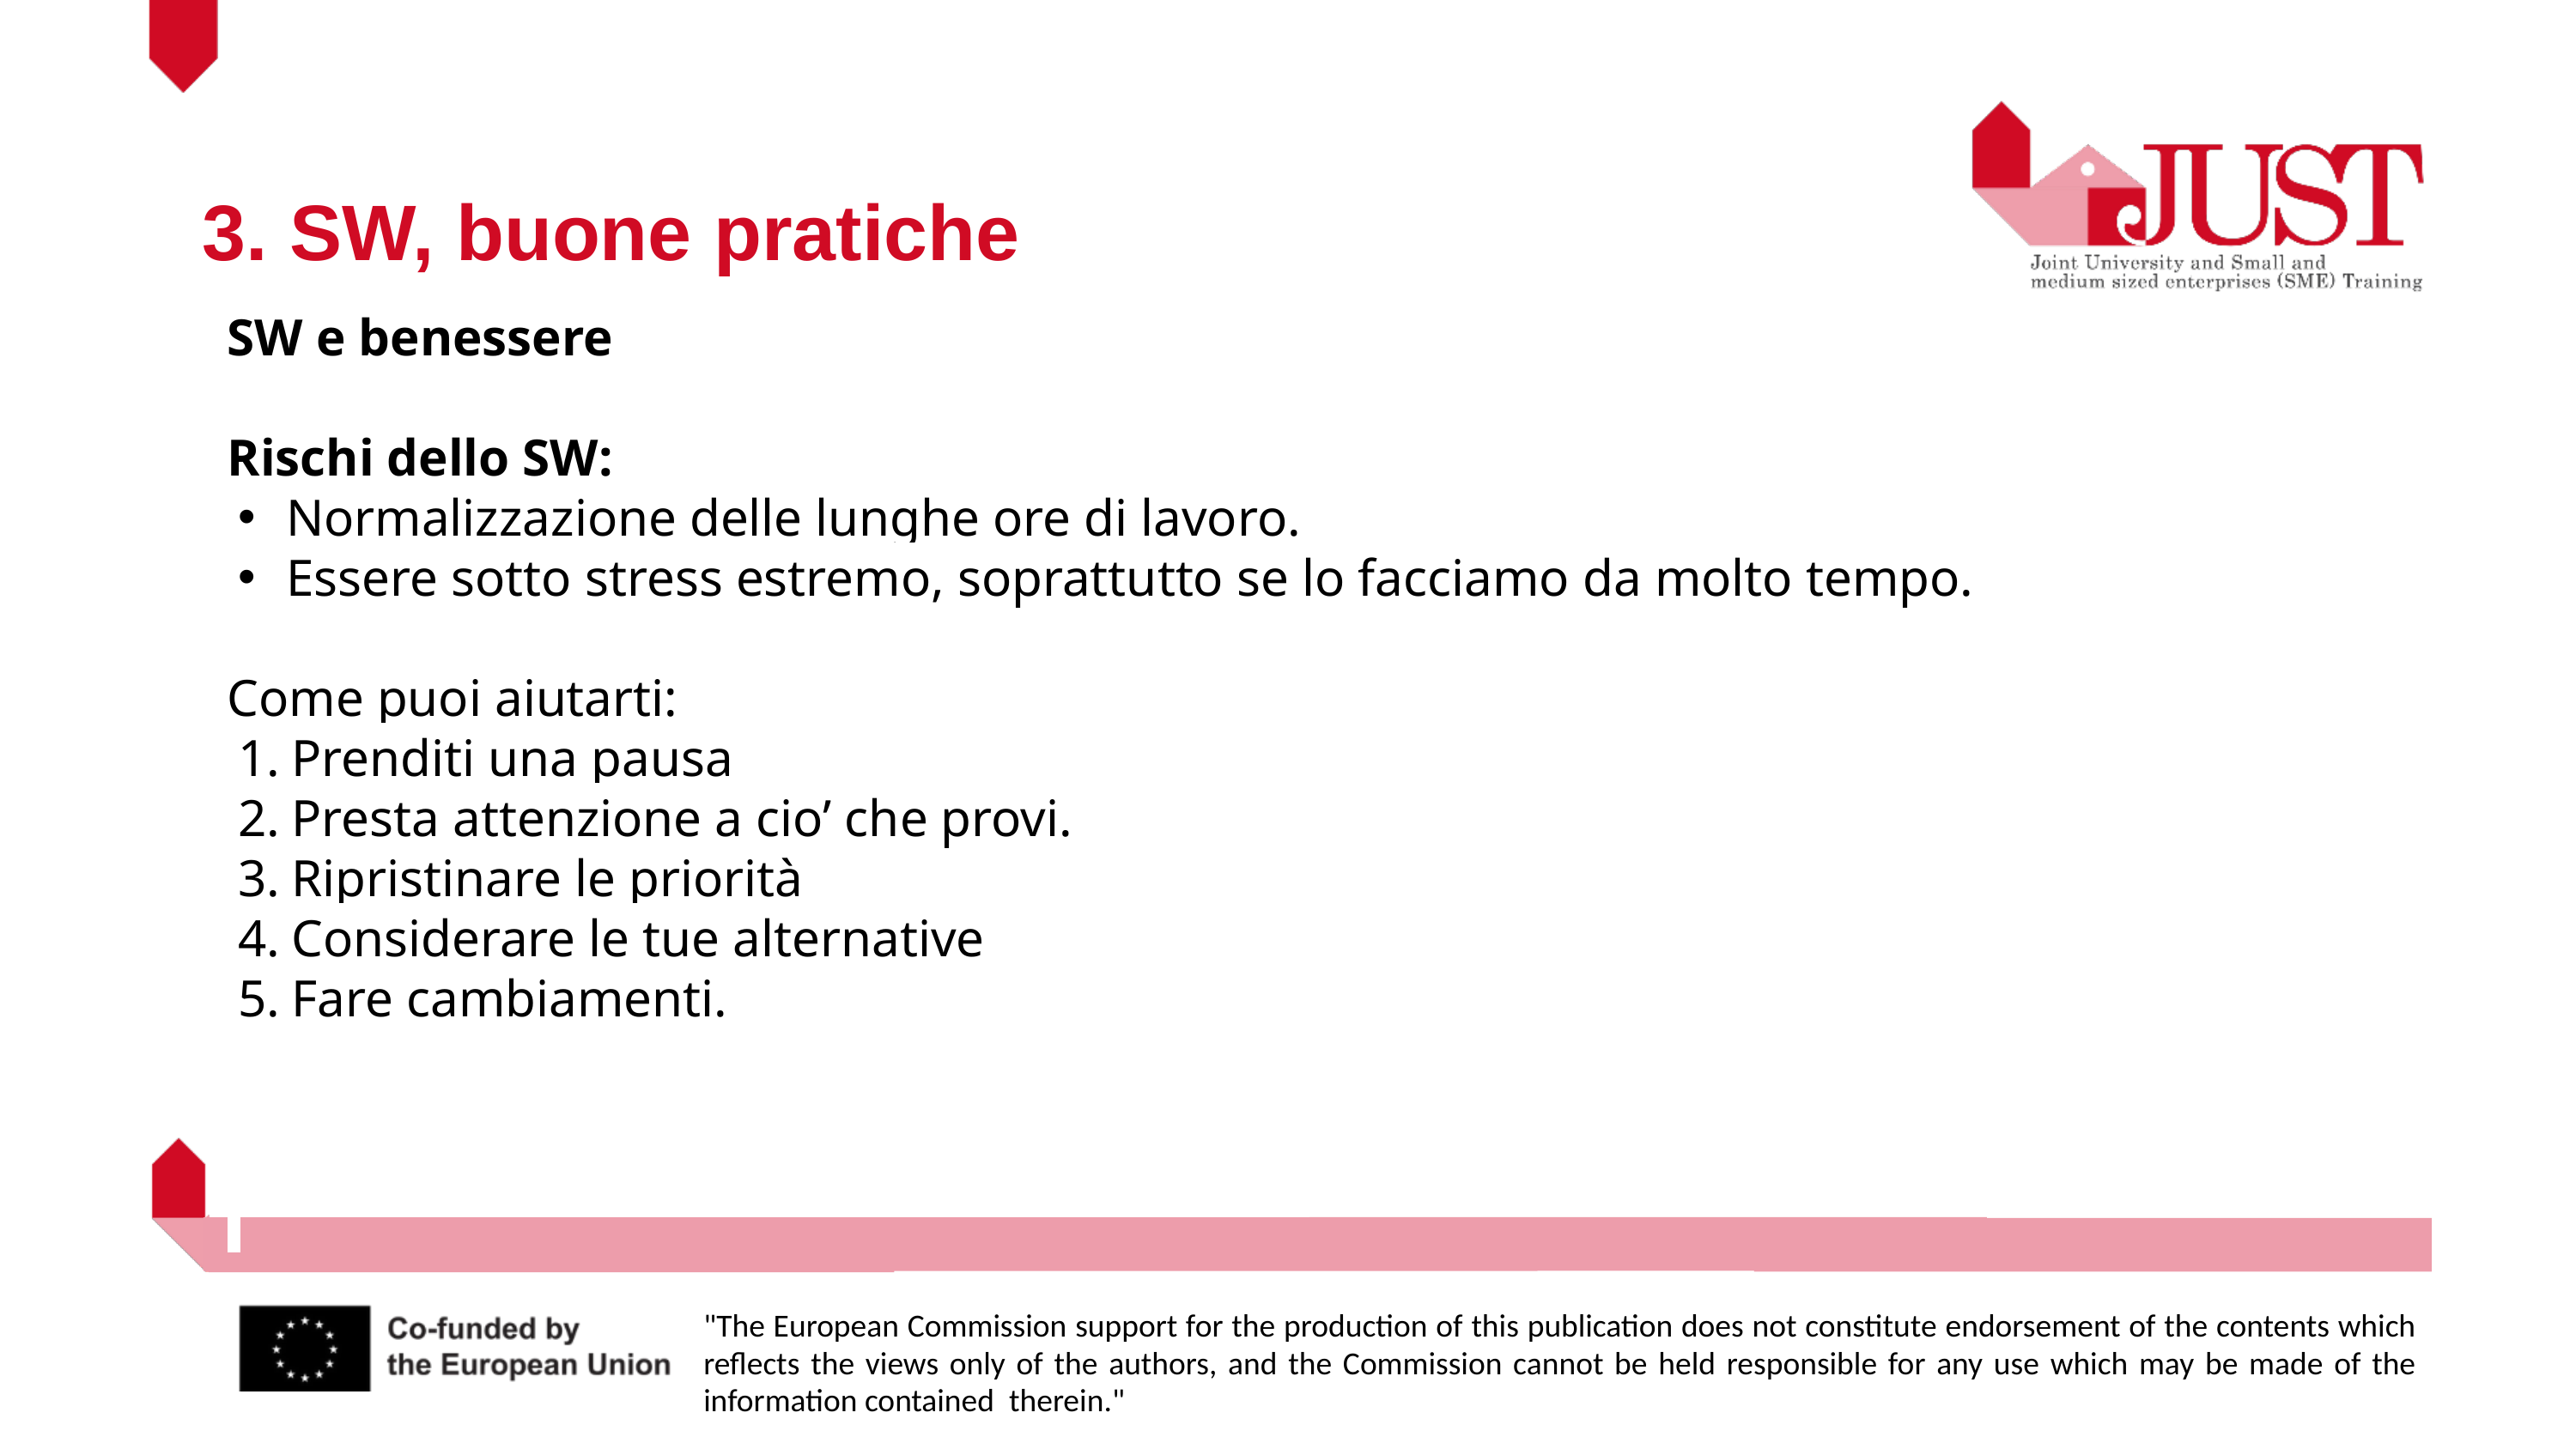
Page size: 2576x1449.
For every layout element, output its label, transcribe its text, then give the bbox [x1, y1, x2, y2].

picture [144, 0, 228, 100]
picture [144, 1133, 210, 1287]
text_box SW e benessere Rischi dello SW: Normalizzazione delle lunghe ore di lavoro. Essere sotto stress estremo, soprattutto se lo facciamo da molto tempo. Come puoi aiutarti: Prenditi una pausa Presta attenzione a cio’ che provi. Ripristinare le priorità Considerare le tue alternative Fare cambiamenti. [214, 299, 2072, 1315]
picture [233, 1315, 702, 1391]
text_box 3. SW, buone pratiche [189, 175, 1495, 283]
picture [1965, 96, 2432, 302]
